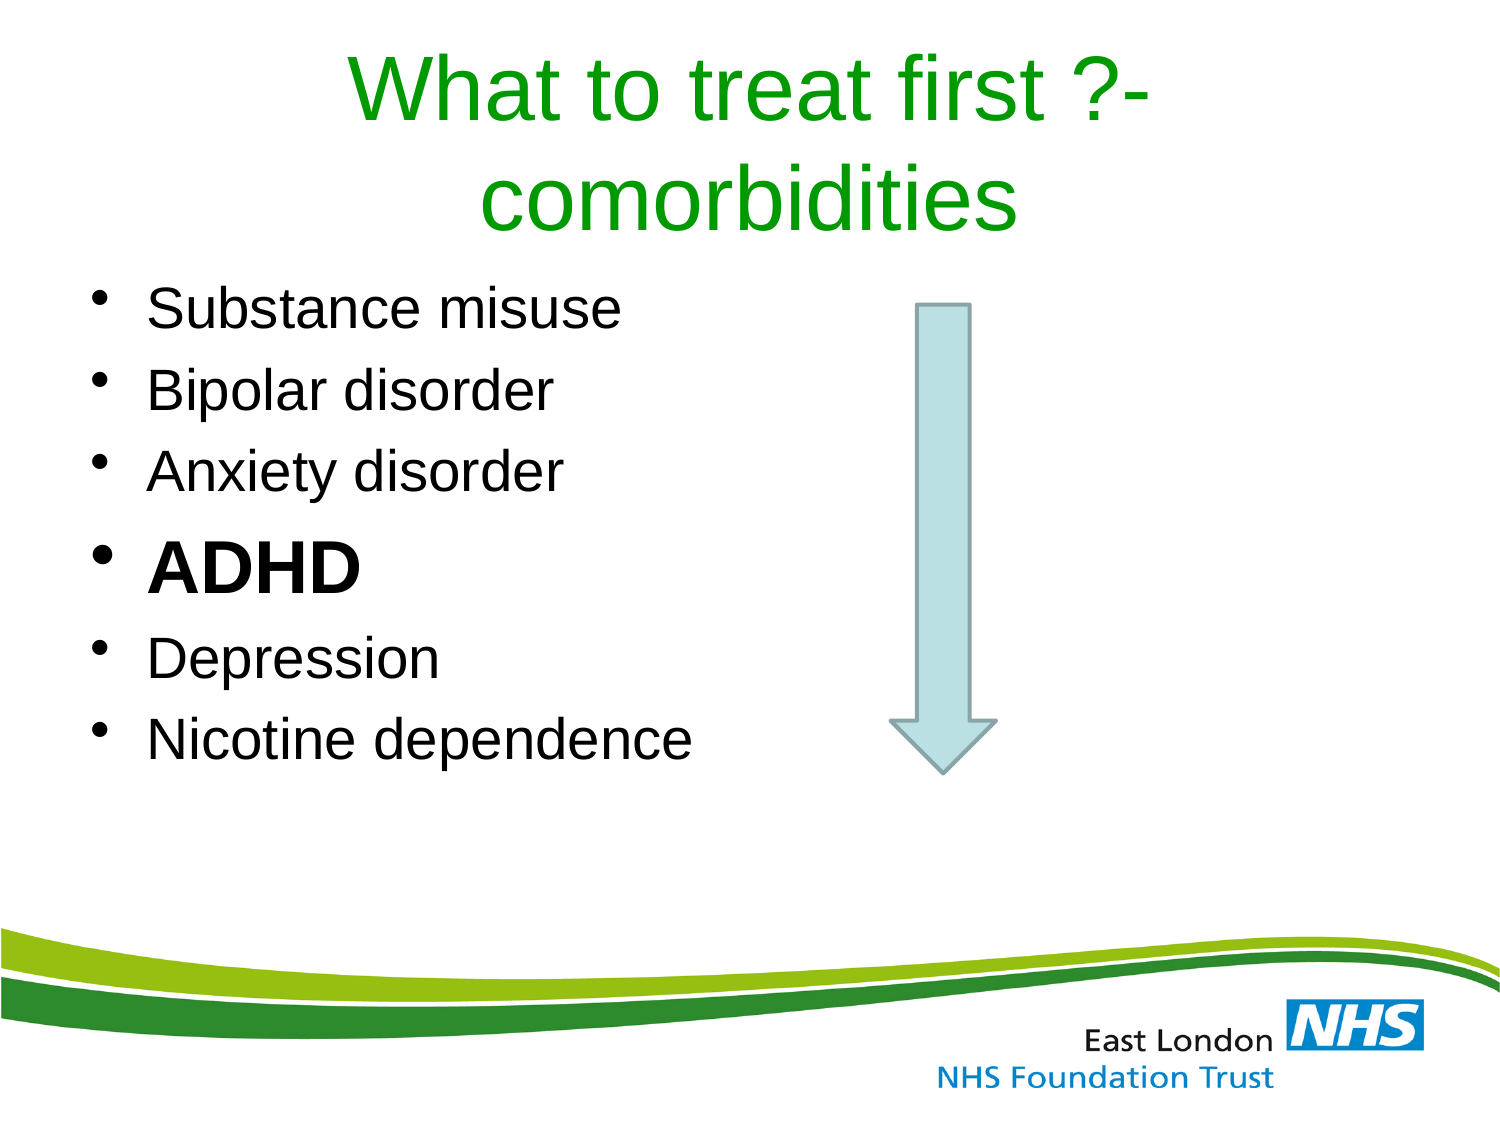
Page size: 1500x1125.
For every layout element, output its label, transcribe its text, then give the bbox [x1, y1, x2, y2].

list Substance misuse Bipolar disorder Anxiety disorder ADHD Depression Nicotine dependence [74, 262, 738, 1006]
picture [1093, 1074, 1102, 1088]
picture [1154, 1074, 1164, 1086]
picture [1073, 1075, 1081, 1088]
picture [966, 1078, 978, 1088]
picture [0, 928, 1500, 1088]
picture [1032, 1074, 1042, 1086]
picture [1175, 1075, 1183, 1088]
title What to treat first ?- comorbidities [74, 44, 1426, 233]
picture [942, 1072, 952, 1088]
text_box [888, 302, 998, 776]
